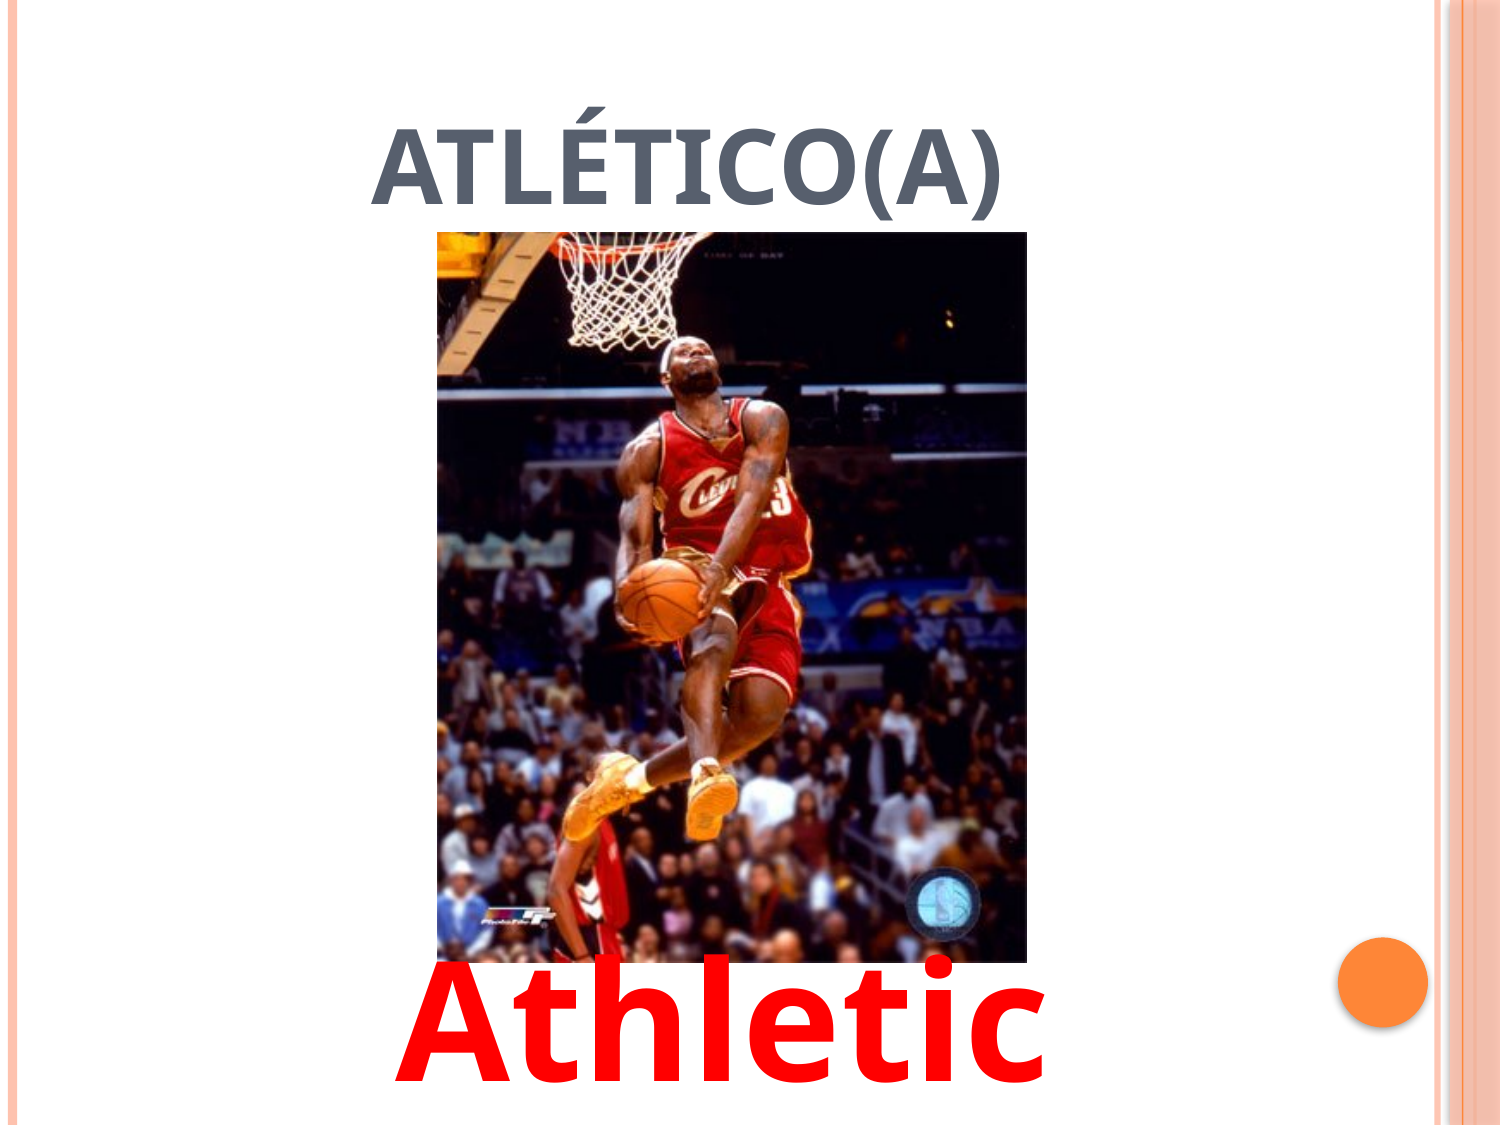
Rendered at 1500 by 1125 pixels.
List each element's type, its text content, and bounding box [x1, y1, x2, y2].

picture [436, 231, 1028, 963]
text_box Athletic [380, 907, 1065, 1123]
title Atlético(a) [75, 45, 1300, 233]
